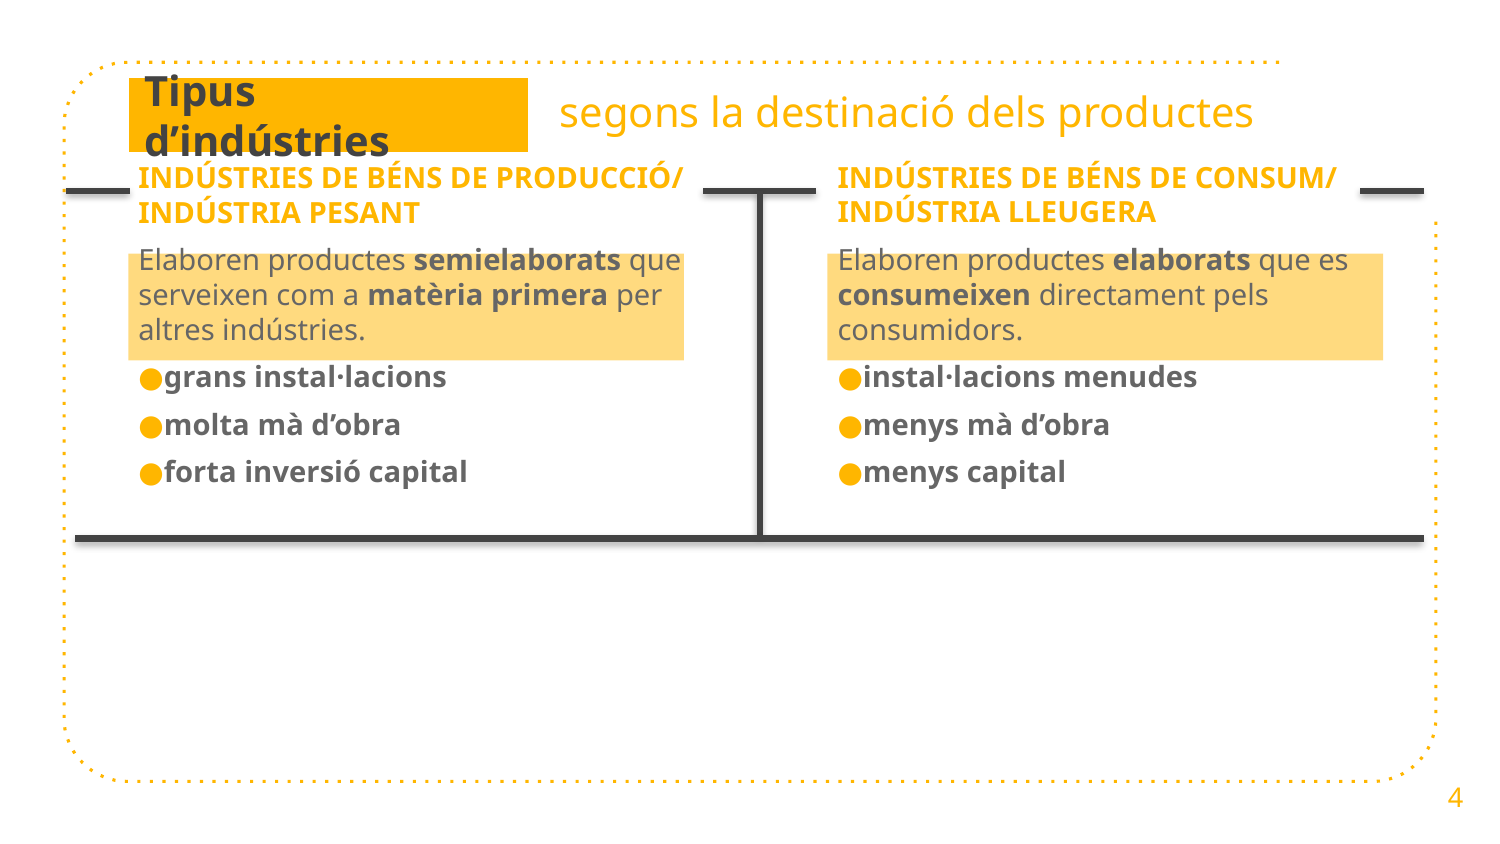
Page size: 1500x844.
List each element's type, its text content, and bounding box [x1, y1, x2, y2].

slide_number 4 [1411, 753, 1500, 844]
list INDÚSTRIES DE BÉNS DE PRODUCCIÓ/ INDÚSTRIA PESANT Elaboren productes semielaborats que serveixen com a matèria primera per altres indústries. grans instal·lacions molta mà d’obra forta inversió capital [104, 143, 713, 524]
text_box INDÚSTRIES DE BÉNS DE CONSUM/ INDÚSTRIA LLEUGERA Elaboren productes elaborats que es consumeixen directament pels consumidors. instal·lacions menudes menys mà d’obra menys capital [803, 143, 1412, 524]
text_box Tipus d’indústries [129, 78, 528, 152]
text_box segons la destinació dels productes [545, 78, 1271, 143]
